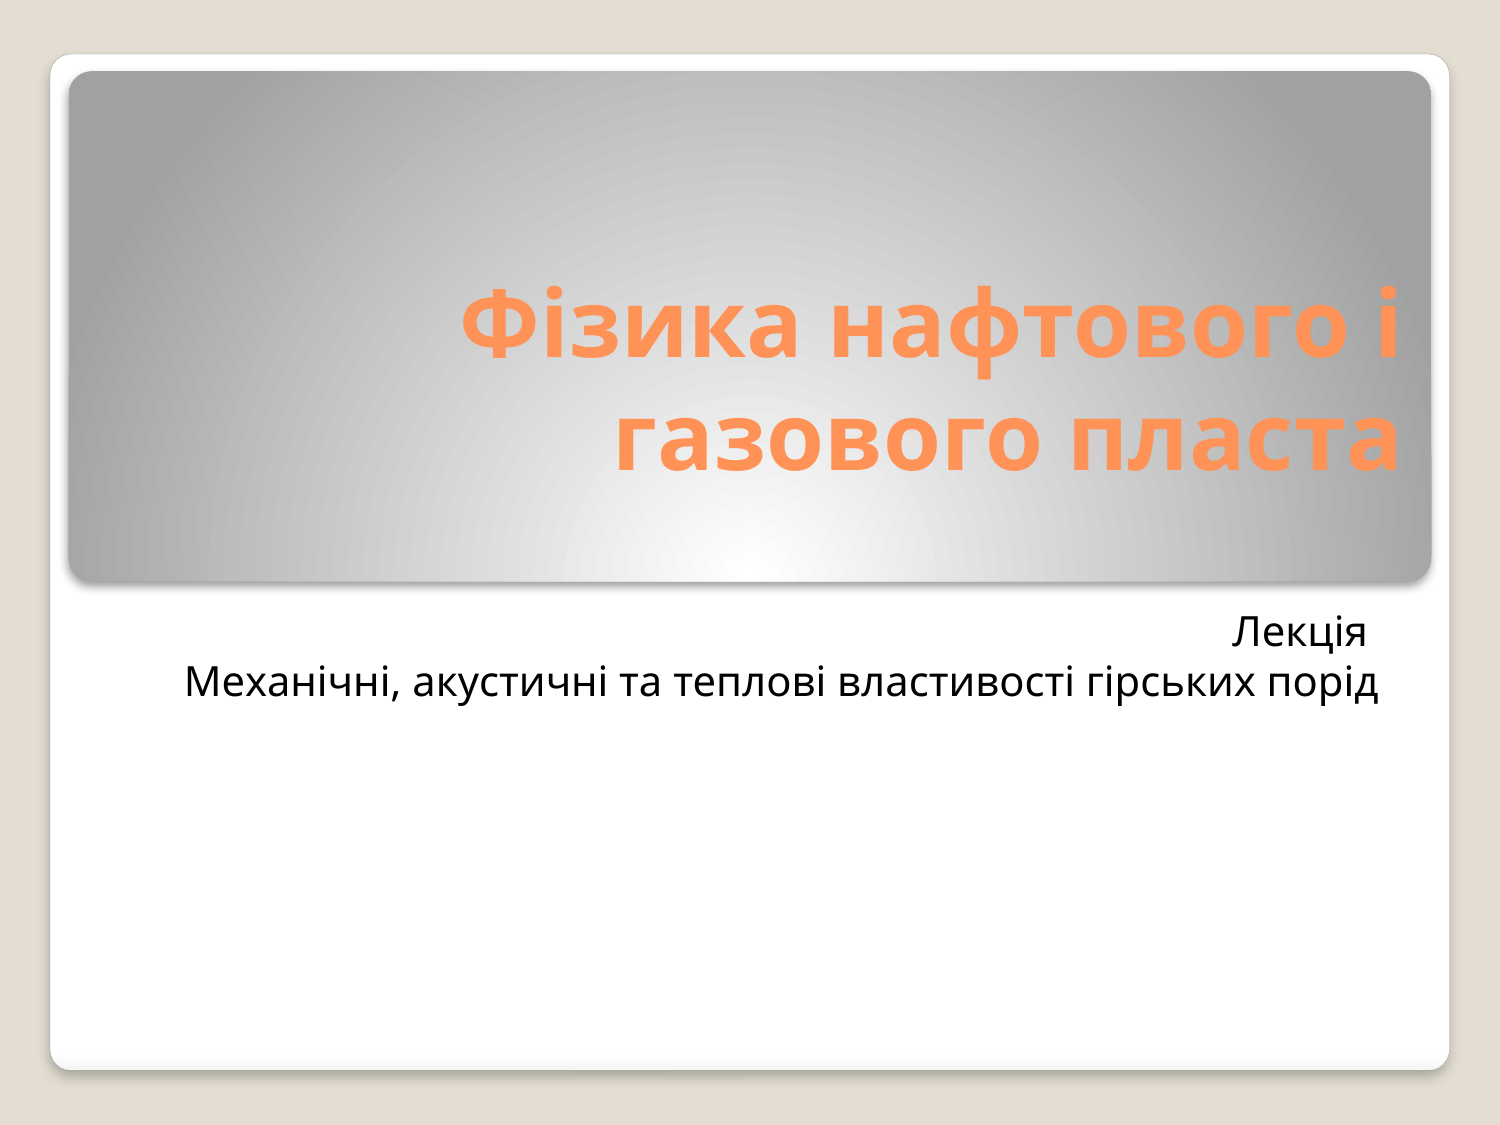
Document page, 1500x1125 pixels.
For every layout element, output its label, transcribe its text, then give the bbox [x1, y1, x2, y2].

subtitle Лекція Механічні, акустичні та теплові властивості гірських порід [118, 604, 1394, 755]
title Фізика нафтового і газового пласта [135, 196, 1411, 497]
